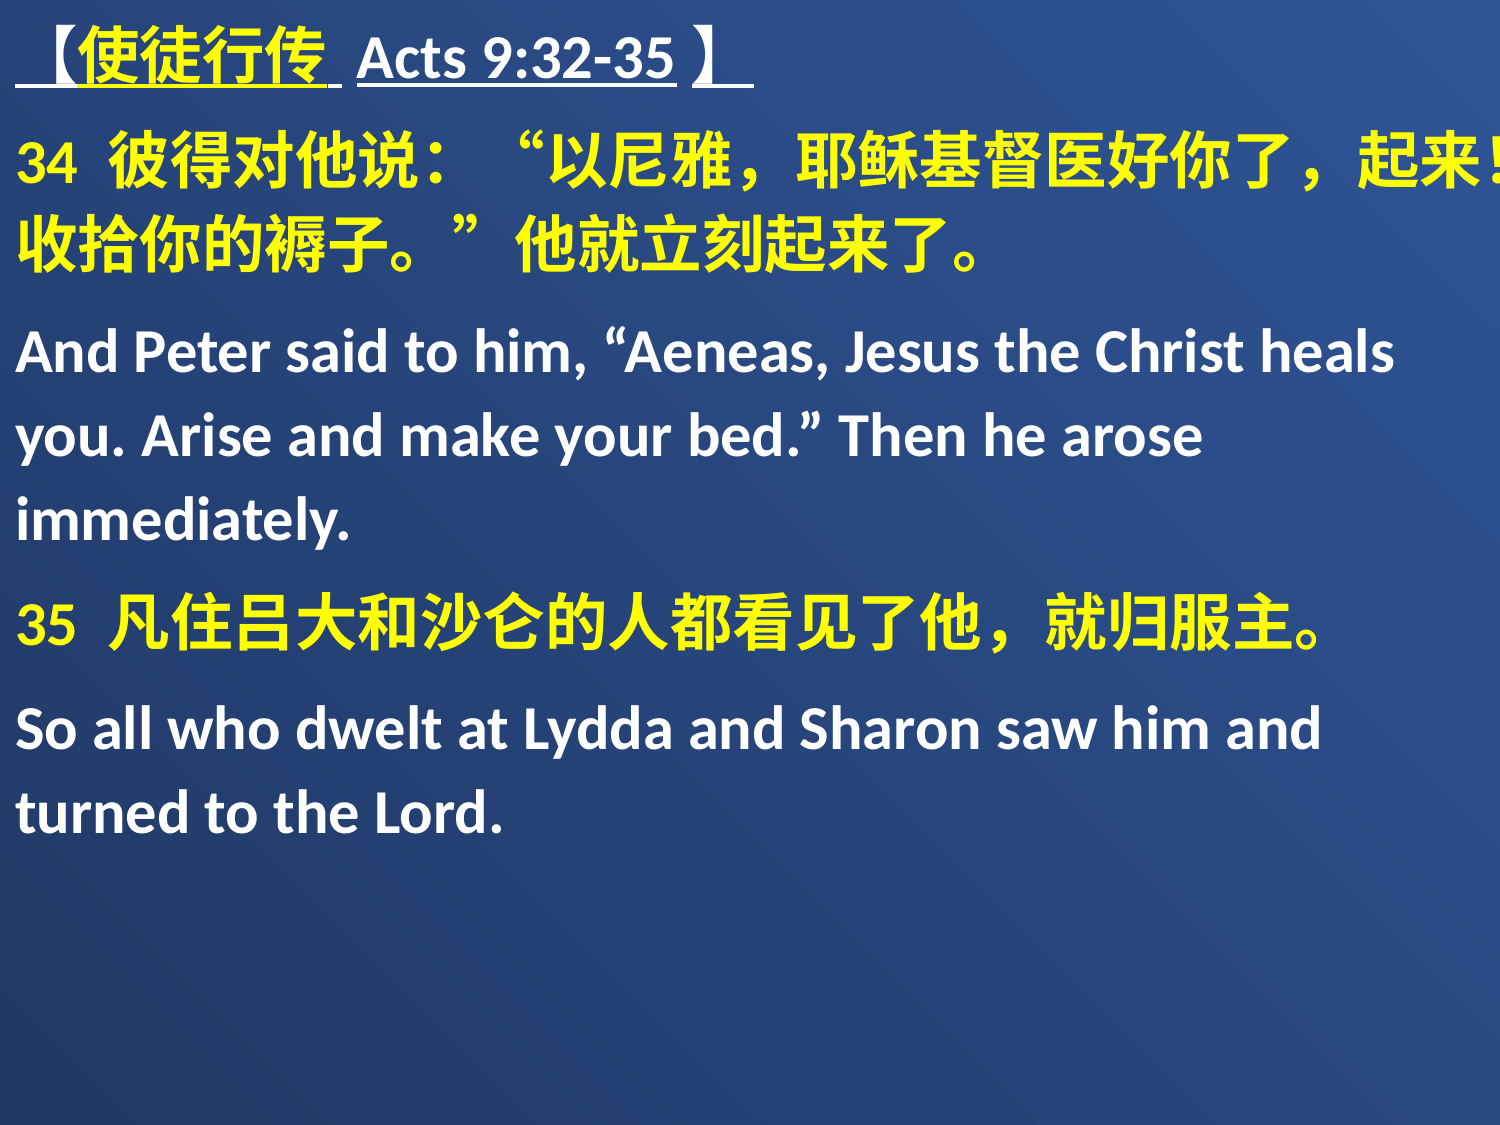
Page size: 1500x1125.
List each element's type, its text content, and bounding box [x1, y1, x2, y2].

subtitle 【使徒行传 Acts 9:32-35】 34 彼得对他说：“以尼雅，耶稣基督医好你了，起来！收拾你的褥子。”他就立刻起来了。 And Peter said to him, “Aeneas, Jesus the Christ heals you. Arise and make your bed.” Then he arose immediately. 35 凡住吕大和沙仑的人都看见了他，就归服主。 So all who dwelt at Lydda and Sharon saw him and turned to the Lord. [0, 0, 1500, 1125]
